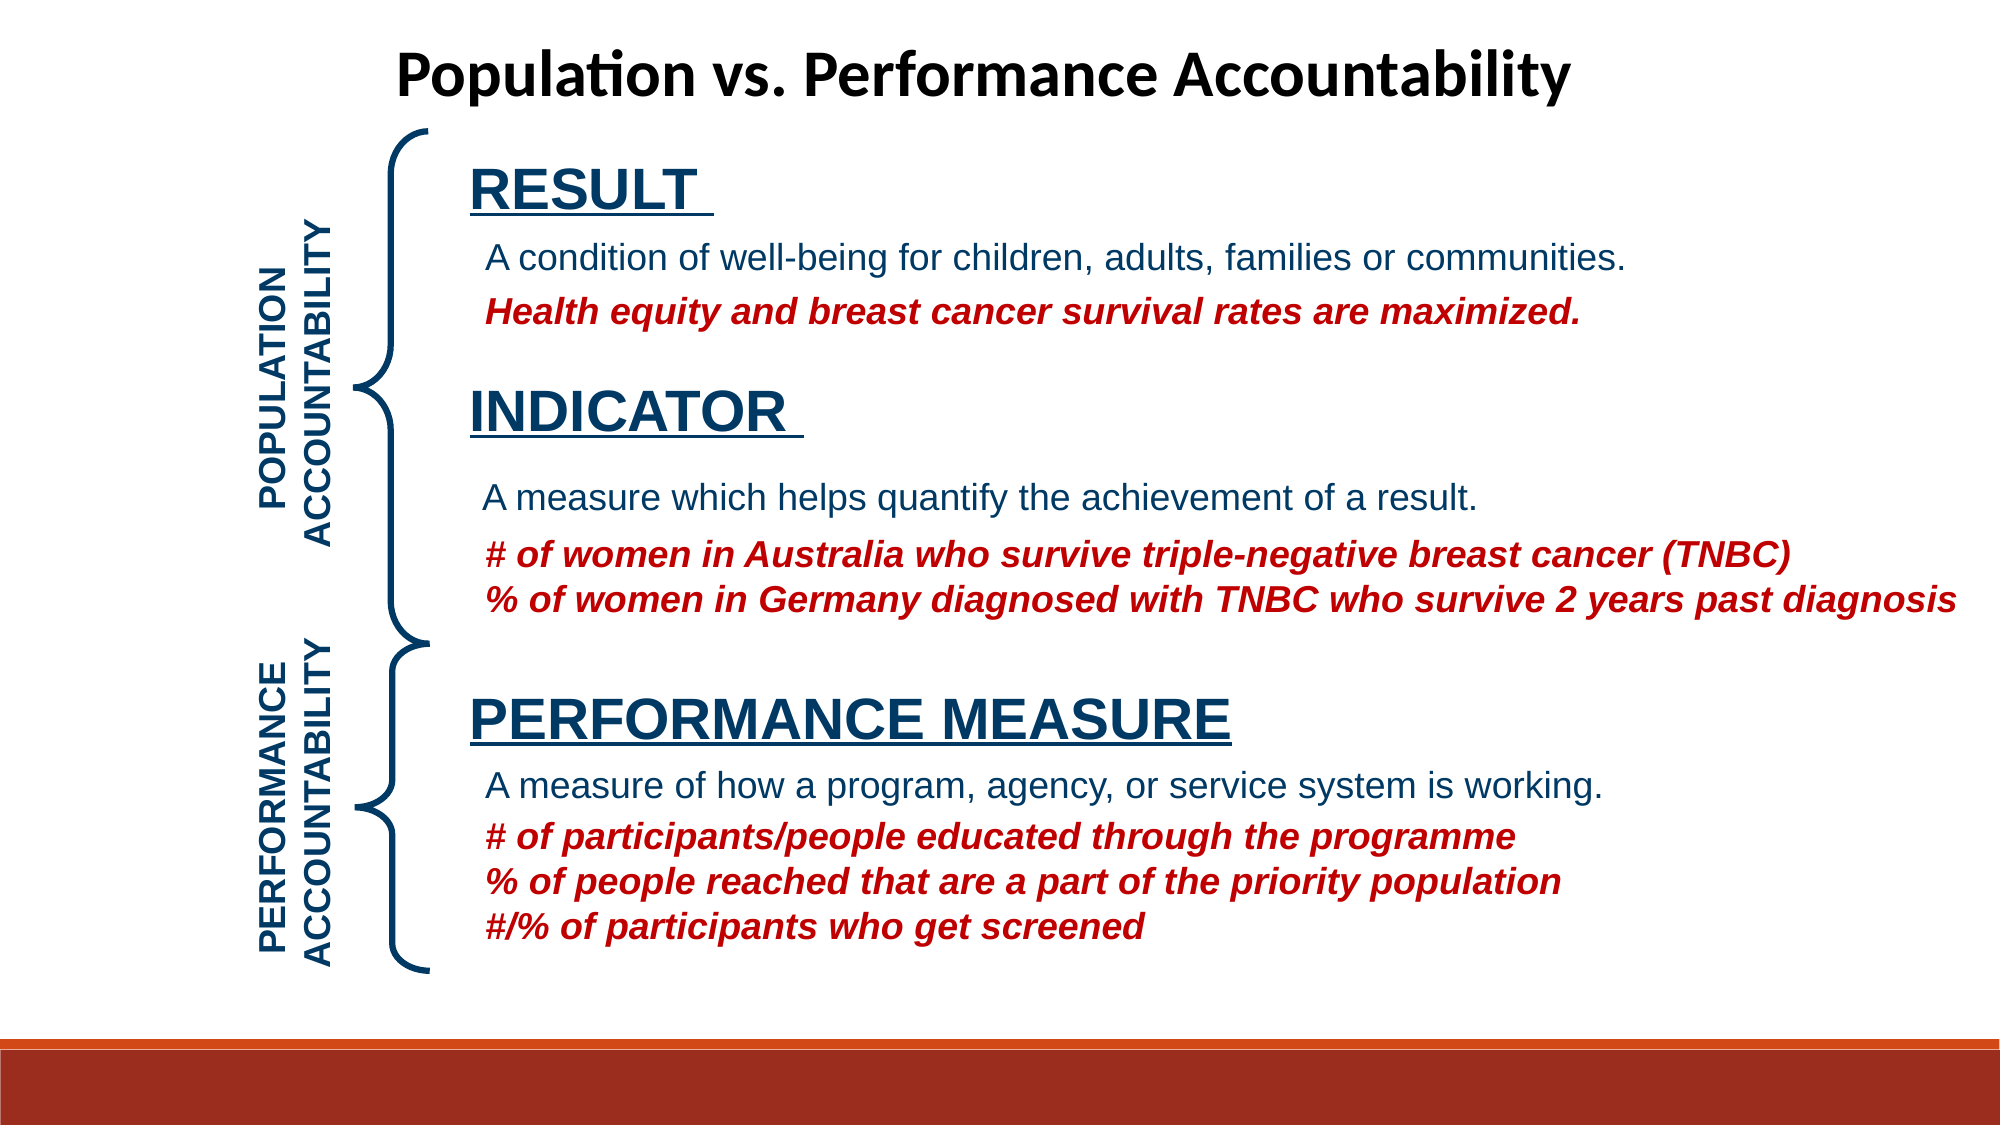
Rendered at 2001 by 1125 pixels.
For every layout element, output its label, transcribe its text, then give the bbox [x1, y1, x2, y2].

text_box PERFORMANCE ACCOUNTABILITY [240, 622, 345, 983]
text_box # of participants/people educated through the programme % of people reached that are a part of the priority population #/% of participants who get screened [470, 804, 2000, 955]
text_box Population vs. Performance Accountability [240, 22, 1730, 118]
text_box RESULT [454, 143, 1255, 229]
text_box A measure of how a program, agency, or service system is working. [470, 753, 1666, 804]
text_box [353, 131, 429, 644]
text_box A condition of well-being for children, adults, families or communities. [470, 225, 1705, 286]
text_box POPULATION ACCOUNTABILITY [240, 203, 345, 564]
text_box INDICATOR [454, 365, 1305, 451]
text_box A measure which helps quantify the achievement of a result. [467, 465, 1614, 526]
text_box PERFORMANCE MEASURE [454, 673, 1293, 759]
text_box # of women in Australia who survive triple-negative breast cancer (TNBC) % of women in Germany diagnosed with TNBC who survive 2 years past diagnosis [470, 522, 2000, 627]
text_box [354, 643, 430, 971]
text_box Health equity and breast cancer survival rates are maximized. [470, 279, 1905, 340]
